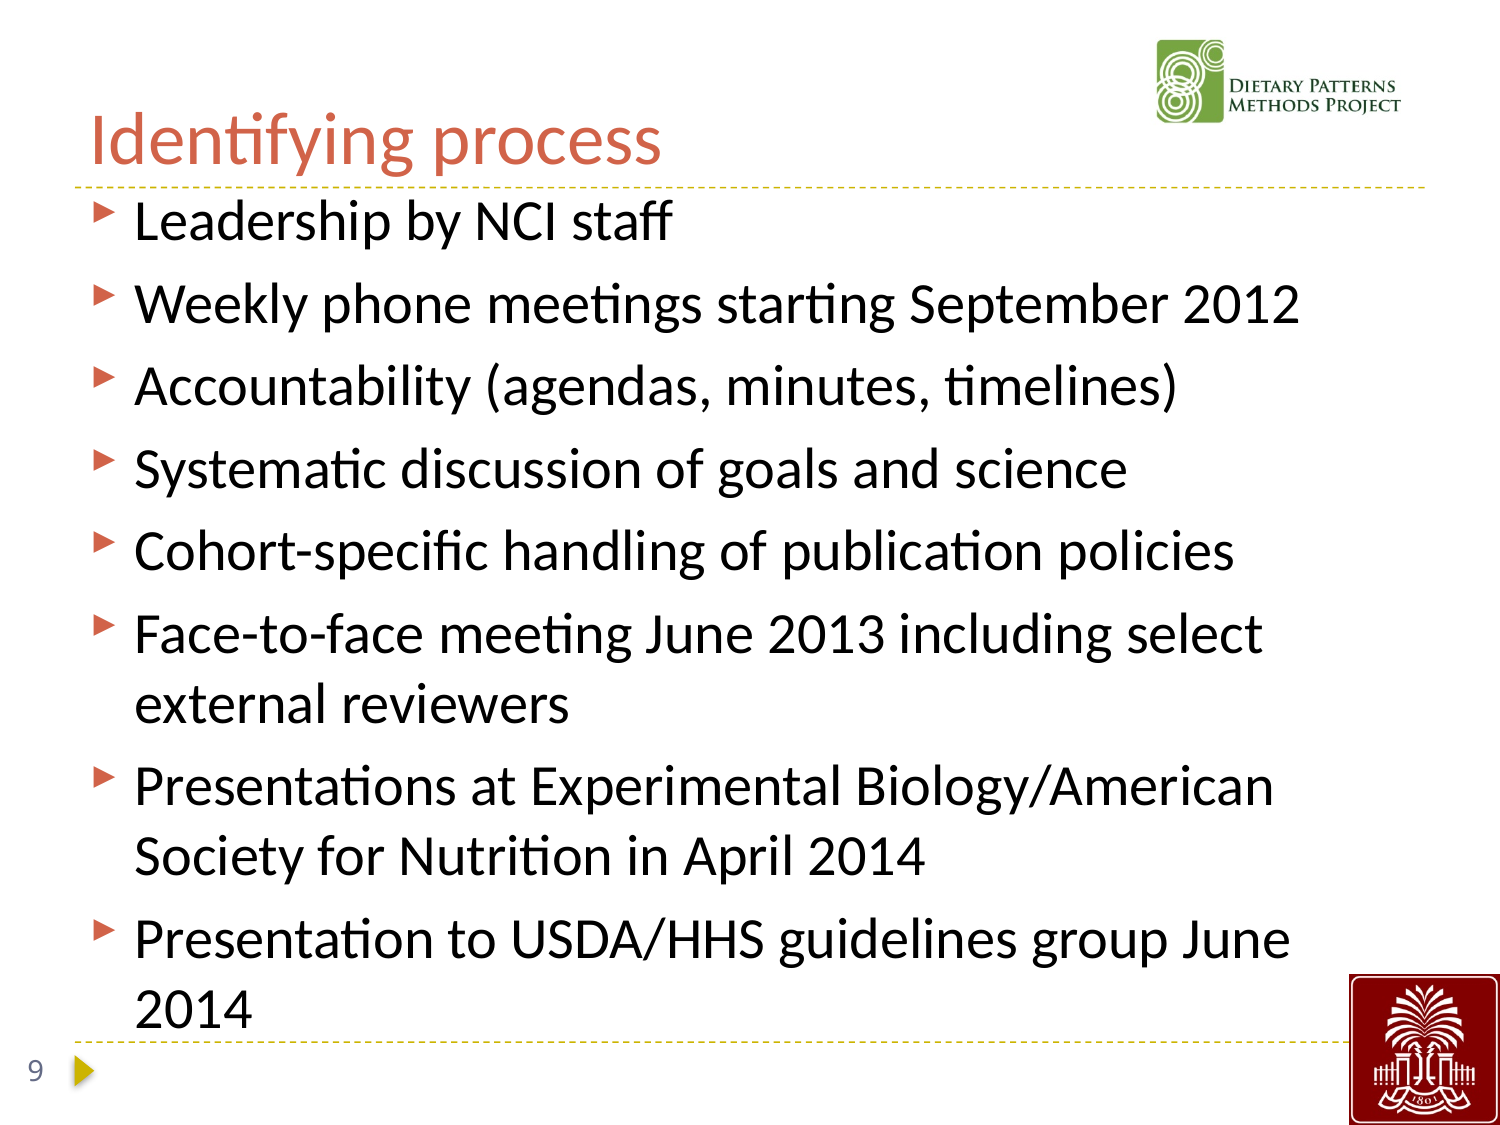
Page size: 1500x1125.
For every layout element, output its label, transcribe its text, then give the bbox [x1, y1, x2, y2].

title Identifying process [75, 24, 1425, 174]
picture [1349, 974, 1500, 1125]
list Leadership by NCI staff Weekly phone meetings starting September 2012 Accountability (agendas, minutes, timelines) Systematic discussion of goals and science Cohort-specific handling of publication policies Face-to-face meeting June 2013 including select external reviewers Presentations at Experimental Biology/American Society for Nutrition in April 2014 Presentation to USDA/HHS guidelines group June 2014 [75, 174, 1425, 1000]
slide_number 9 [12, 1045, 338, 1106]
